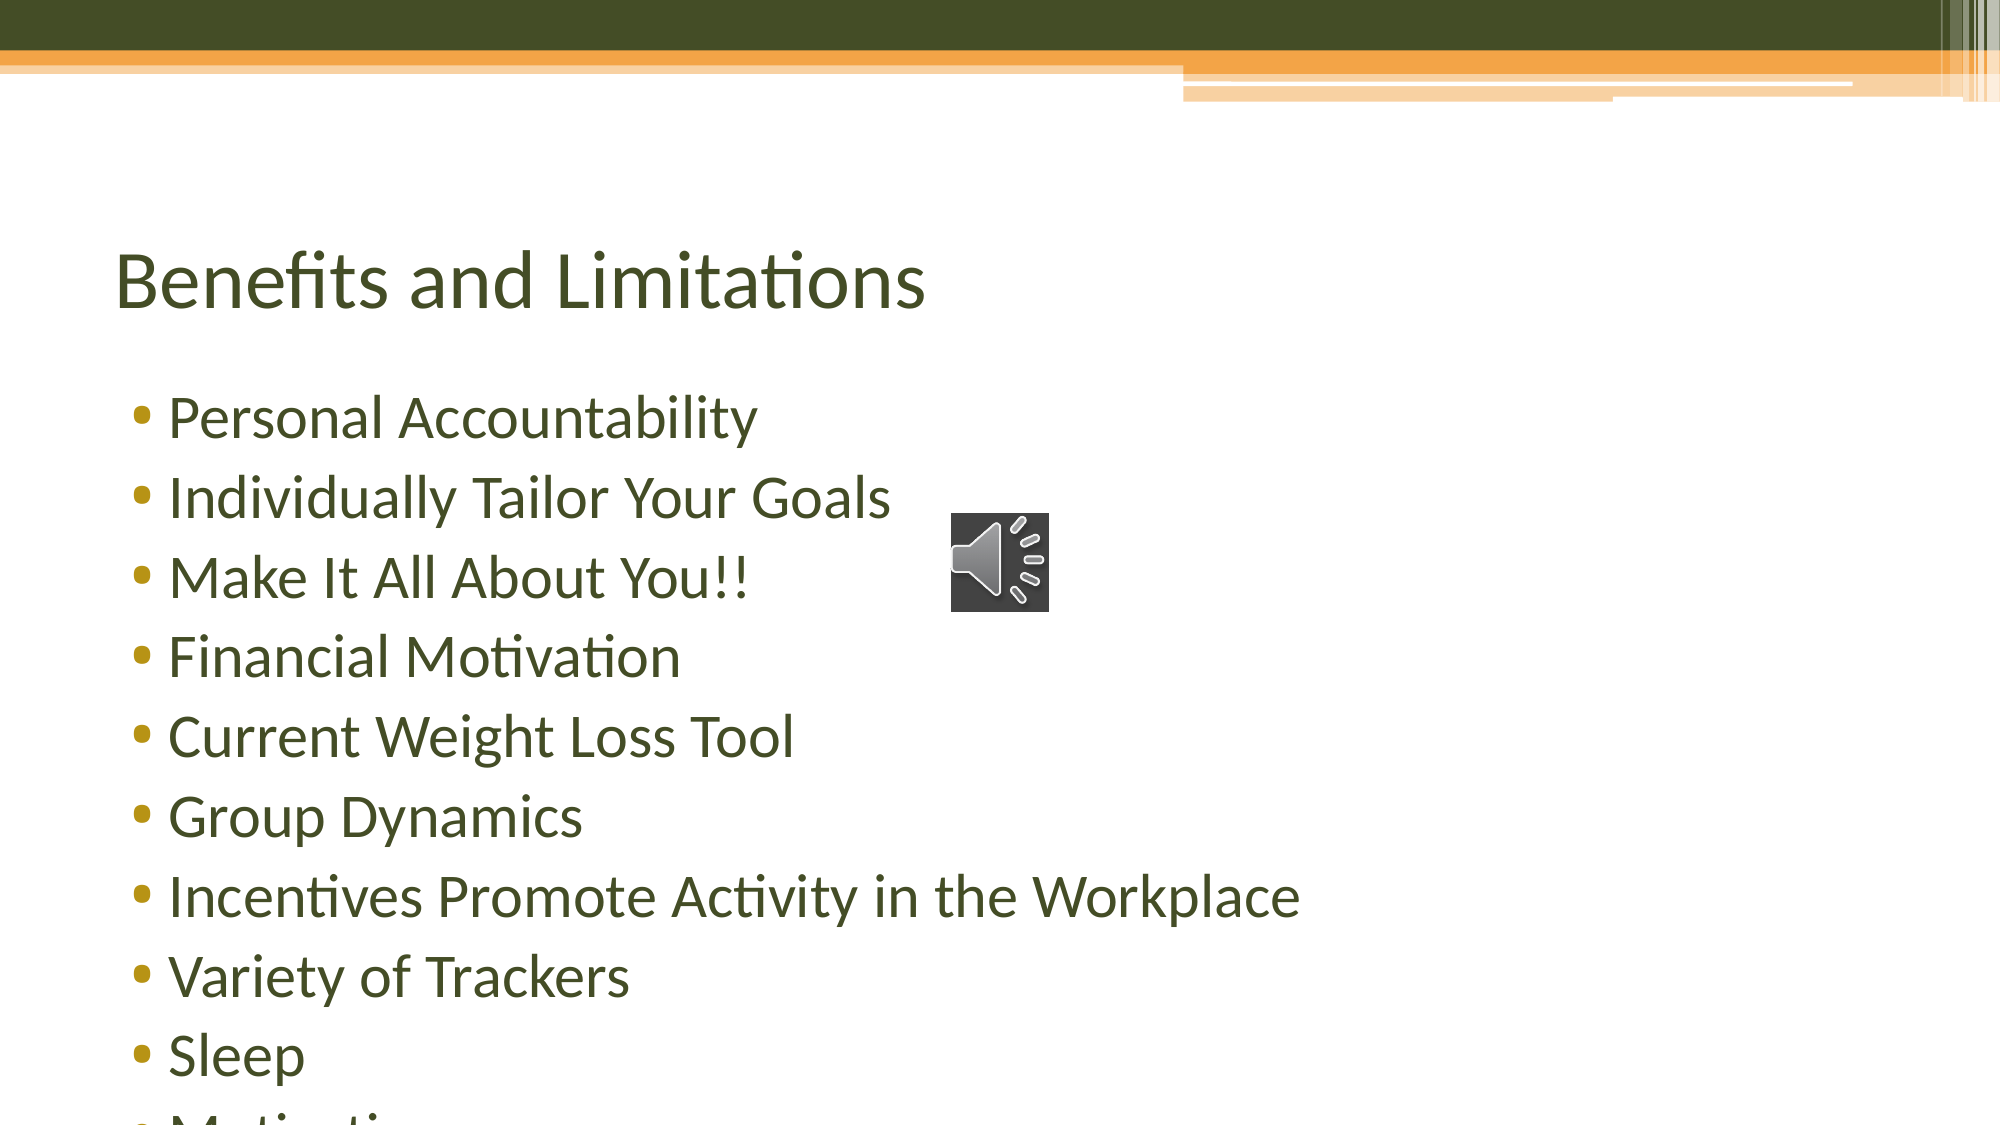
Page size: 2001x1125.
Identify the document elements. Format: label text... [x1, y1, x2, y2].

title Benefits and Limitations [99, 187, 1900, 363]
picture [949, 512, 1050, 613]
list Personal Accountability Individually Tailor Your Goals Make It All About You!! Financial Motivation Current Weight Loss Tool Group Dynamics Incentives Promote Activity in the Workplace Variety of Trackers Sleep Motivation [99, 368, 1964, 1125]
